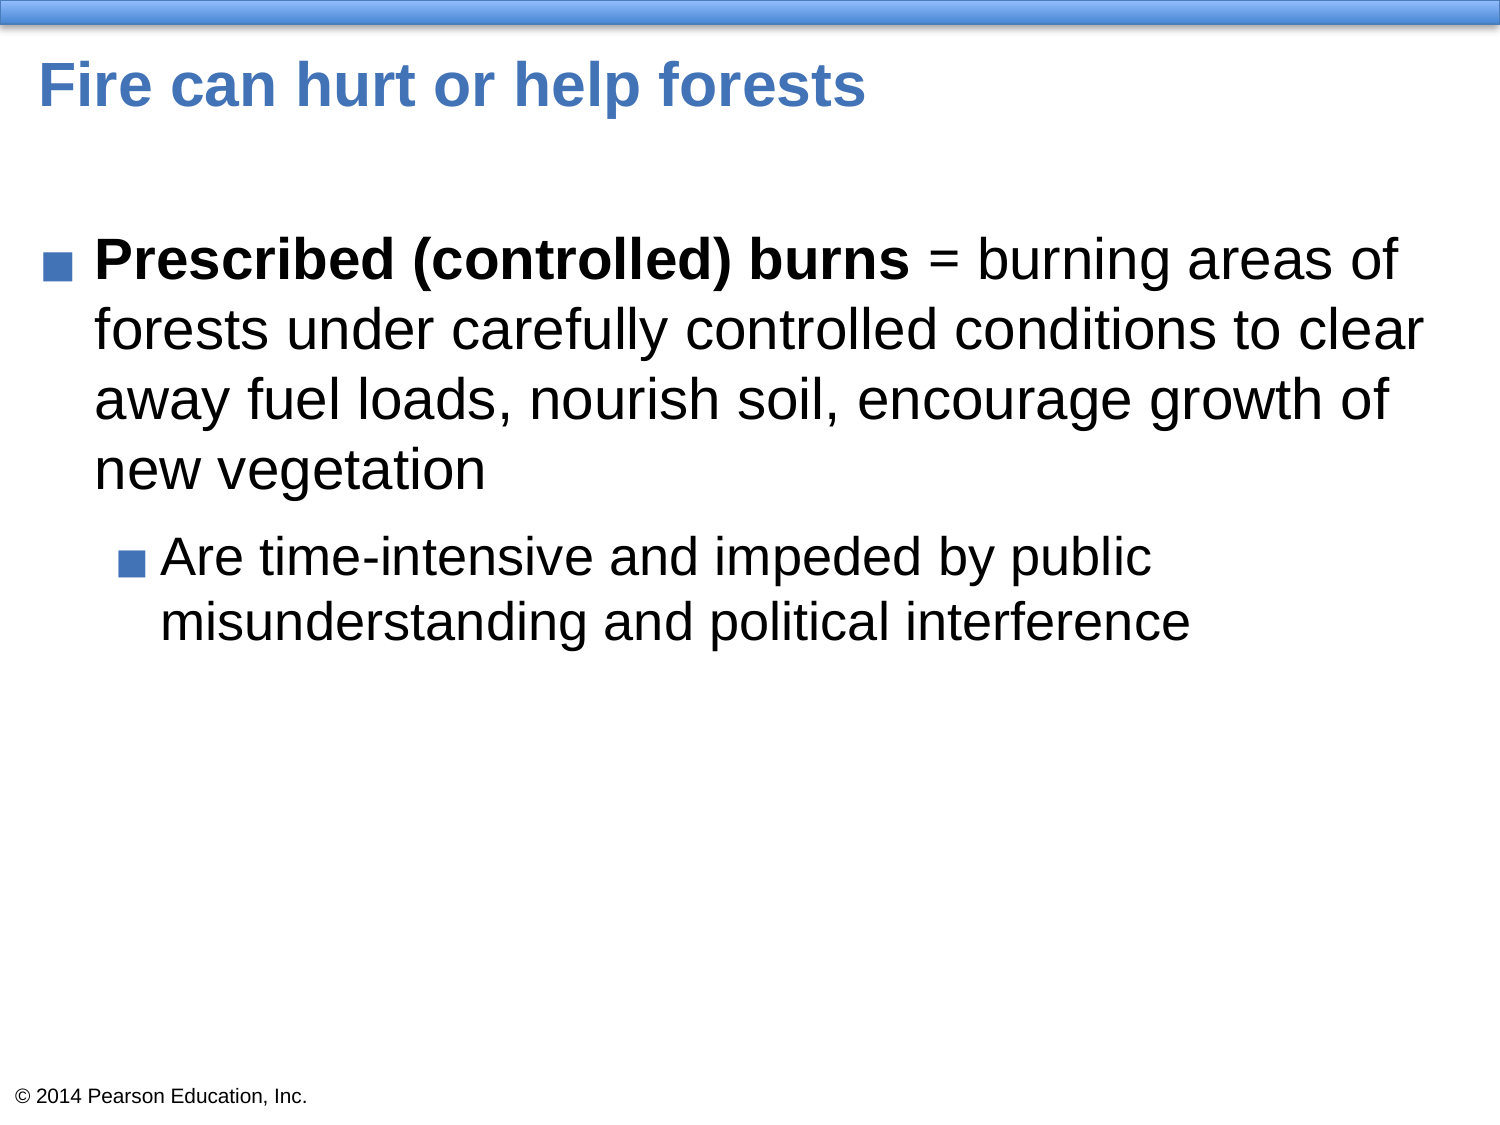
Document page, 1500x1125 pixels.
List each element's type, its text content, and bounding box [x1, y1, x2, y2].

list Prescribed (controlled) burns = burning areas of forests under carefully controlled conditions to clear away fuel loads, nourish soil, encourage growth of new vegetation Are time-intensive and impeded by public misunderstanding and political interference [23, 213, 1476, 1005]
title Fire can hurt or help forests [23, 36, 1476, 213]
